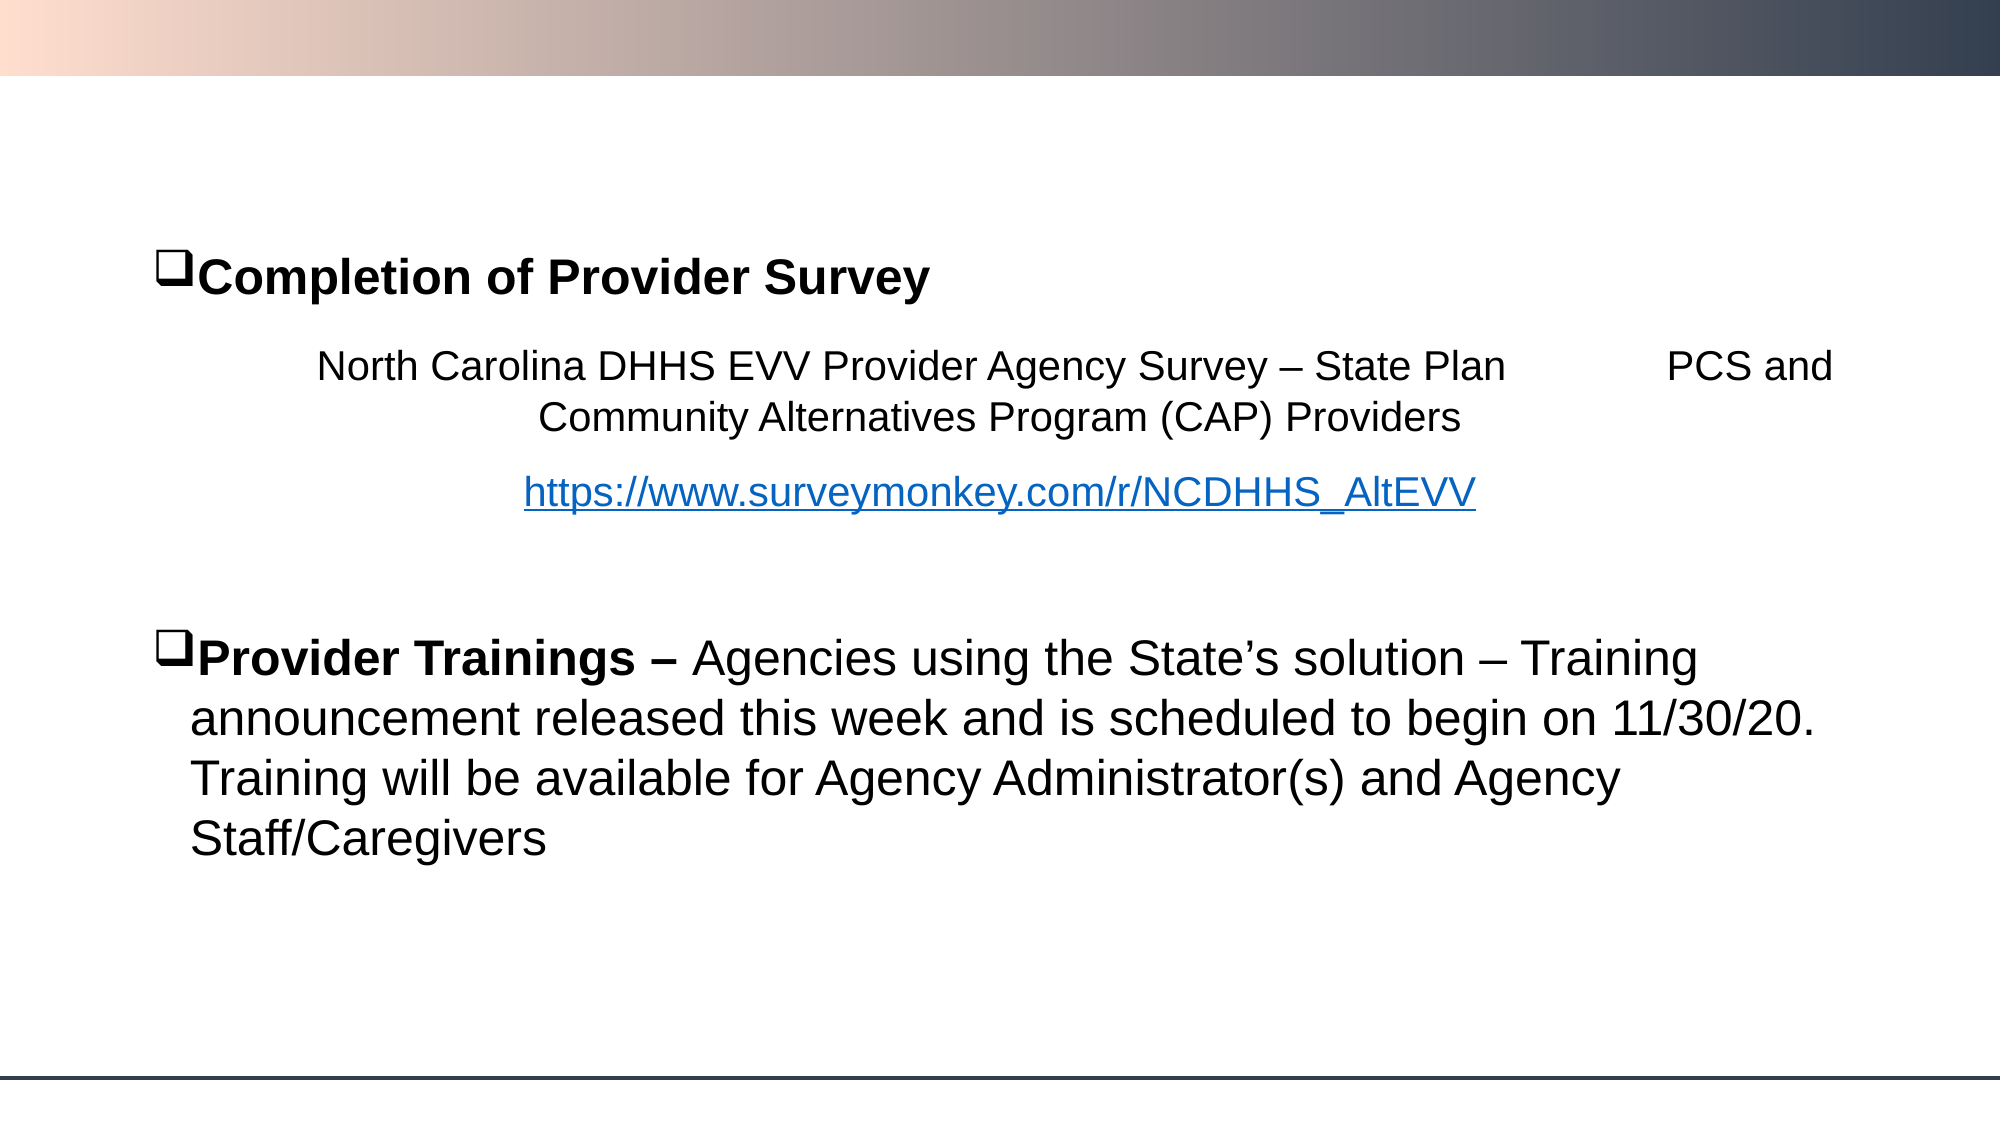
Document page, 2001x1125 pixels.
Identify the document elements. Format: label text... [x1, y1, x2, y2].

list Completion of Provider Survey North Carolina DHHS EVV Provider Agency Survey – State Plan PCS and Community Alternatives Program (CAP) Providers https://www.surveymonkey.com/r/NCDHHS_AltEVV Provider Trainings – Agencies using the State’s solution – Training announcement released this week and is scheduled to begin on 11/30/20. Training will be available for Agency Administrator(s) and Agency Staff/Caregivers [137, 237, 1863, 1025]
